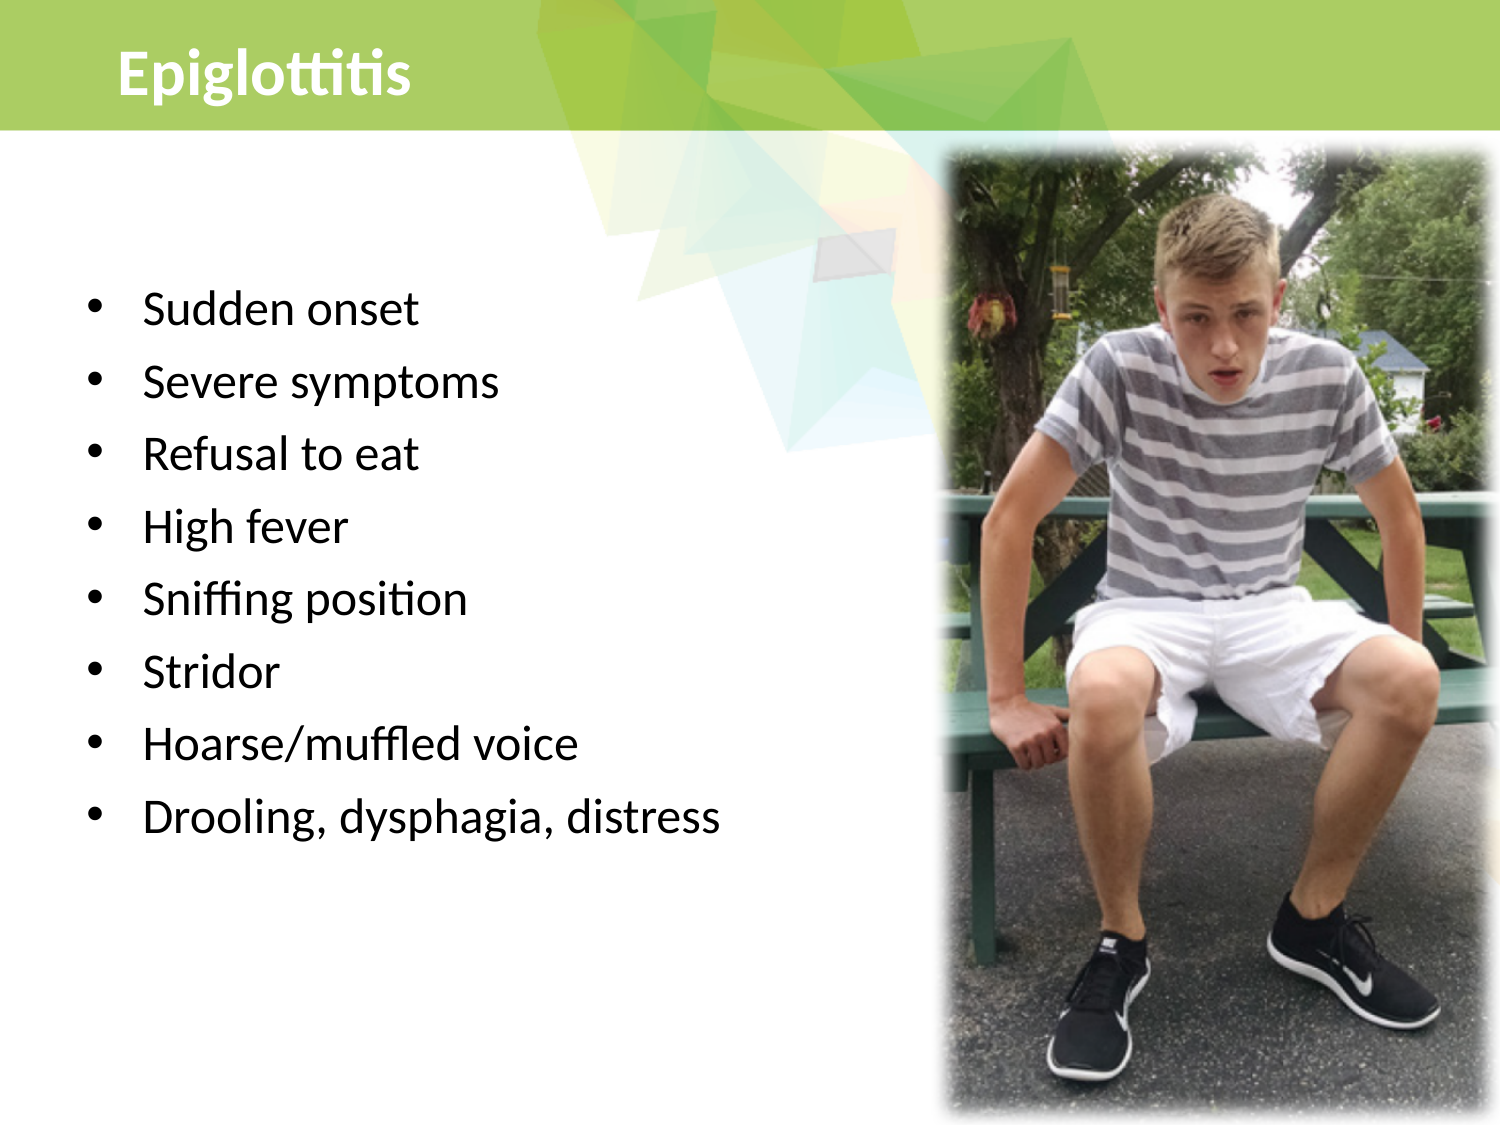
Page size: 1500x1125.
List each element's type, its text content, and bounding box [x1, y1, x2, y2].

picture [930, 135, 1500, 1125]
text_box Sudden onset Severe symptoms Refusal to eat High fever Sniffing position Stridor Hoarse/muffled voice Drooling, dysphagia, distress [71, 268, 842, 851]
text_box Epiglottitis [103, 29, 1397, 130]
